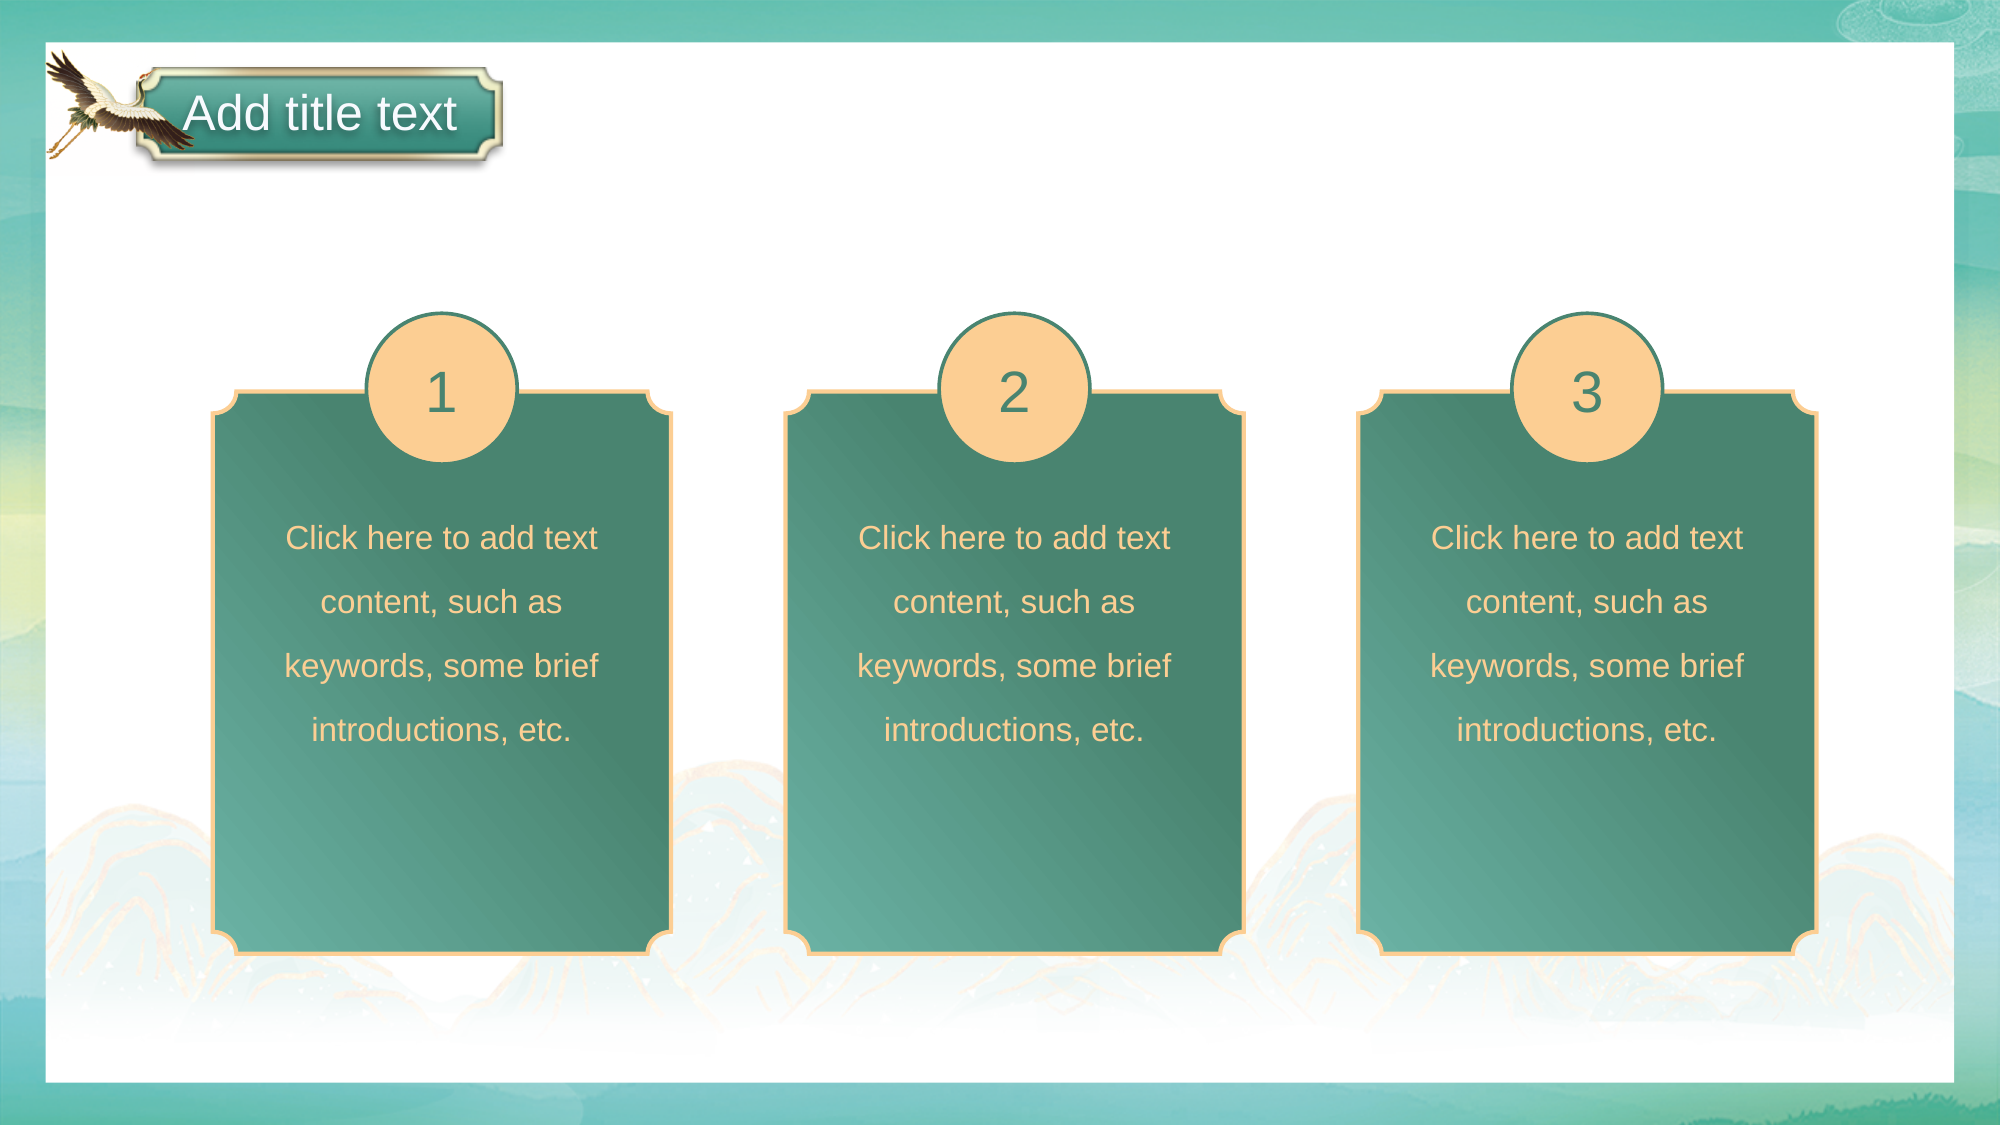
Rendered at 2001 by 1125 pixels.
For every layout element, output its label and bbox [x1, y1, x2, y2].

text_box [212, 313, 672, 954]
text_box [39, 42, 503, 176]
text_box [785, 313, 1244, 954]
text_box [1358, 313, 1817, 954]
picture [0, 0, 2000, 1125]
